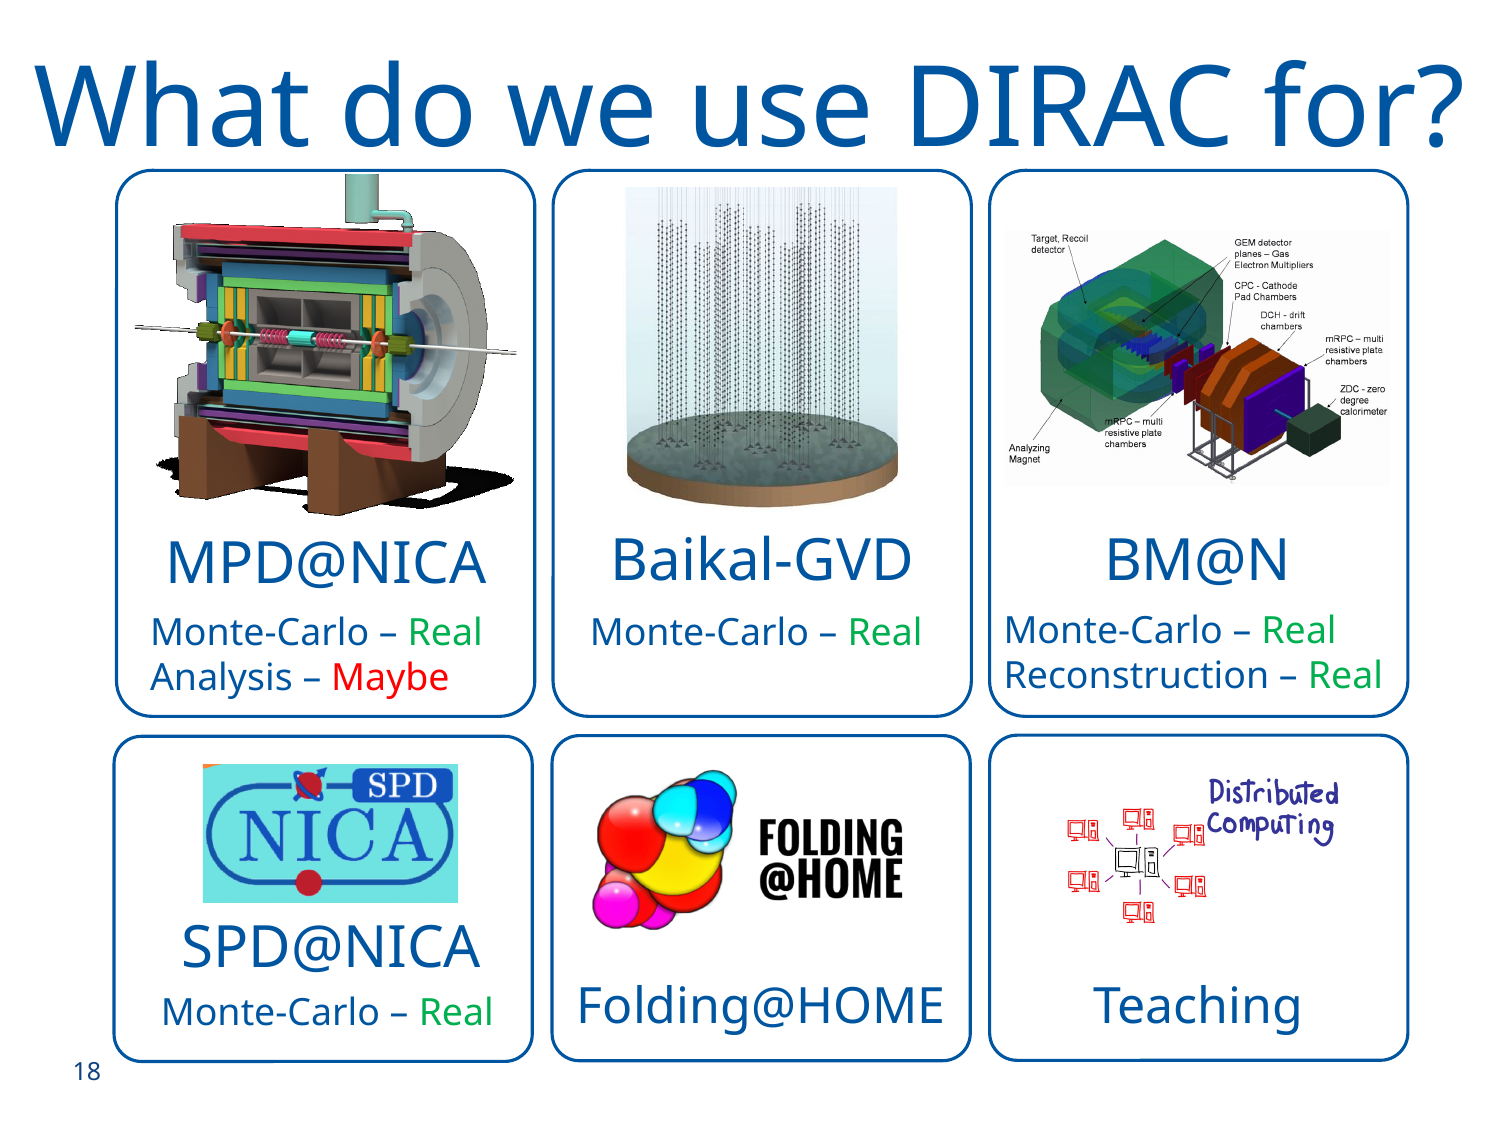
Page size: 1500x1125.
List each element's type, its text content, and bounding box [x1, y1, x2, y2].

text_box [551, 168, 973, 718]
picture [202, 764, 459, 904]
text_box [114, 180, 150, 714]
picture [617, 187, 907, 515]
picture [995, 197, 1400, 490]
text_box [550, 735, 972, 1063]
text_box Monte-Carlo – Real [146, 980, 509, 1085]
text_box Monte-Carlo – Real Reconstruction – Real [988, 599, 1398, 749]
text_box Monte-Carlo – Real [575, 600, 938, 706]
text_box [498, 181, 537, 718]
text_box [988, 733, 1410, 1062]
slide_number 18 [33, 1042, 117, 1103]
text_box Monte-Carlo – Real Analysis – Maybe [135, 600, 498, 735]
text_box BM@N [1089, 514, 1307, 599]
text_box [112, 734, 534, 1064]
text_box [988, 497, 1410, 708]
text_box What do we use DIRAC for? [0, 1, 1500, 202]
picture [1058, 770, 1343, 931]
picture [134, 163, 517, 526]
text_box Folding@HOME [562, 966, 961, 1042]
text_box MPD@NICA [150, 536, 501, 603]
picture [578, 735, 944, 981]
text_box Baikal-GVD [595, 514, 929, 600]
text_box Teaching [1078, 965, 1319, 1041]
text_box [992, 168, 1405, 188]
text_box SPD@NICA [166, 901, 496, 987]
